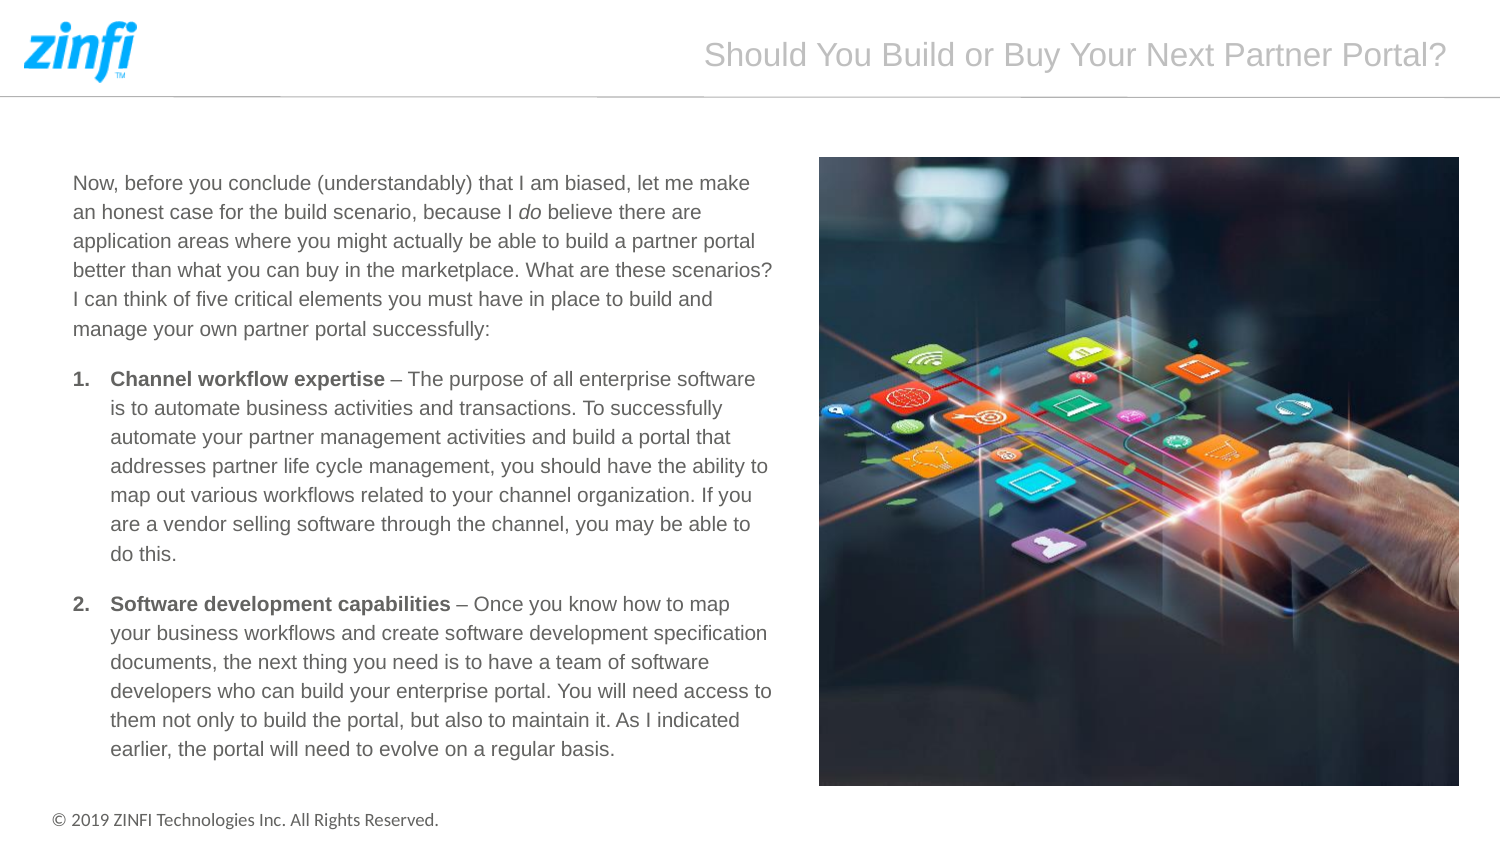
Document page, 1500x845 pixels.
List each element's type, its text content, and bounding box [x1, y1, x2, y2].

list Now, before you conclude (understandably) that I am biased, let me make an honest case for the build scenario, because I do believe there are application areas where you might actually be able to build a partner portal better than what you can buy in the marketplace. What are these scenarios? I can think of five critical elements you must have in place to build and manage your own partner portal successfully: Channel workflow expertise – The purpose of all enterprise software is to automate business activities and transactions. To successfully automate your partner management activities and build a portal that addresses partner life cycle management, you should have the ability to map out various workflows related to your channel organization. If you are a vendor selling software through the channel, you may be able to do this. Software development capabilities – Once you know how to map your business workflows and create software development specification documents, the next thing you need is to have a team of software developers who can build your enterprise portal. You will need access to them not only to build the portal, but also to maintain it. As I indicated earlier, the portal will need to evolve on a regular basis. [58, 157, 788, 786]
list Should You Build or Buy Your Next Partner Portal? [189, 6, 1463, 78]
picture [122, 21, 137, 25]
picture [819, 157, 1459, 786]
picture [24, 21, 137, 83]
